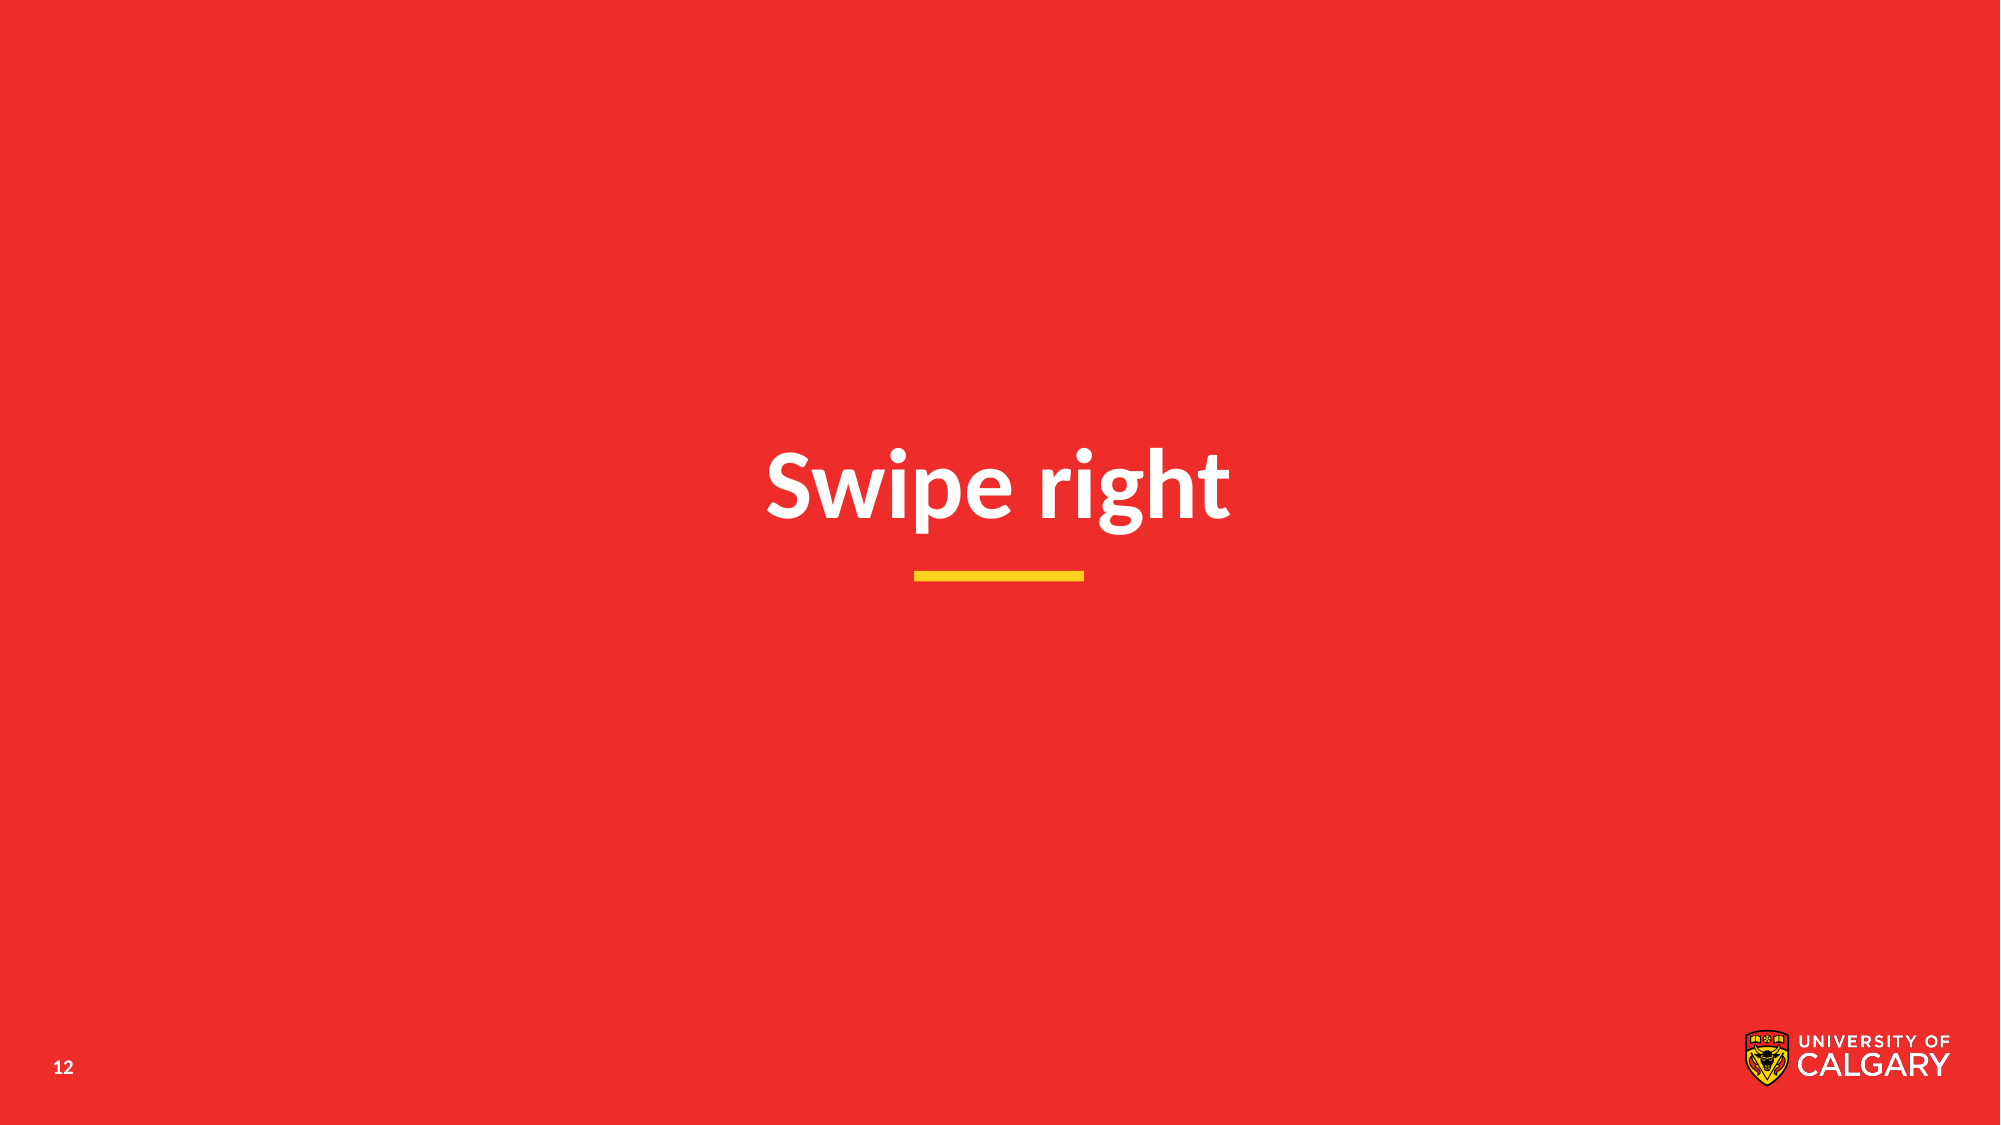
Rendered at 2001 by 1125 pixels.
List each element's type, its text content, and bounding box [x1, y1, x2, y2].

picture [1722, 1012, 1973, 1099]
title Swipe right [136, 301, 1862, 548]
